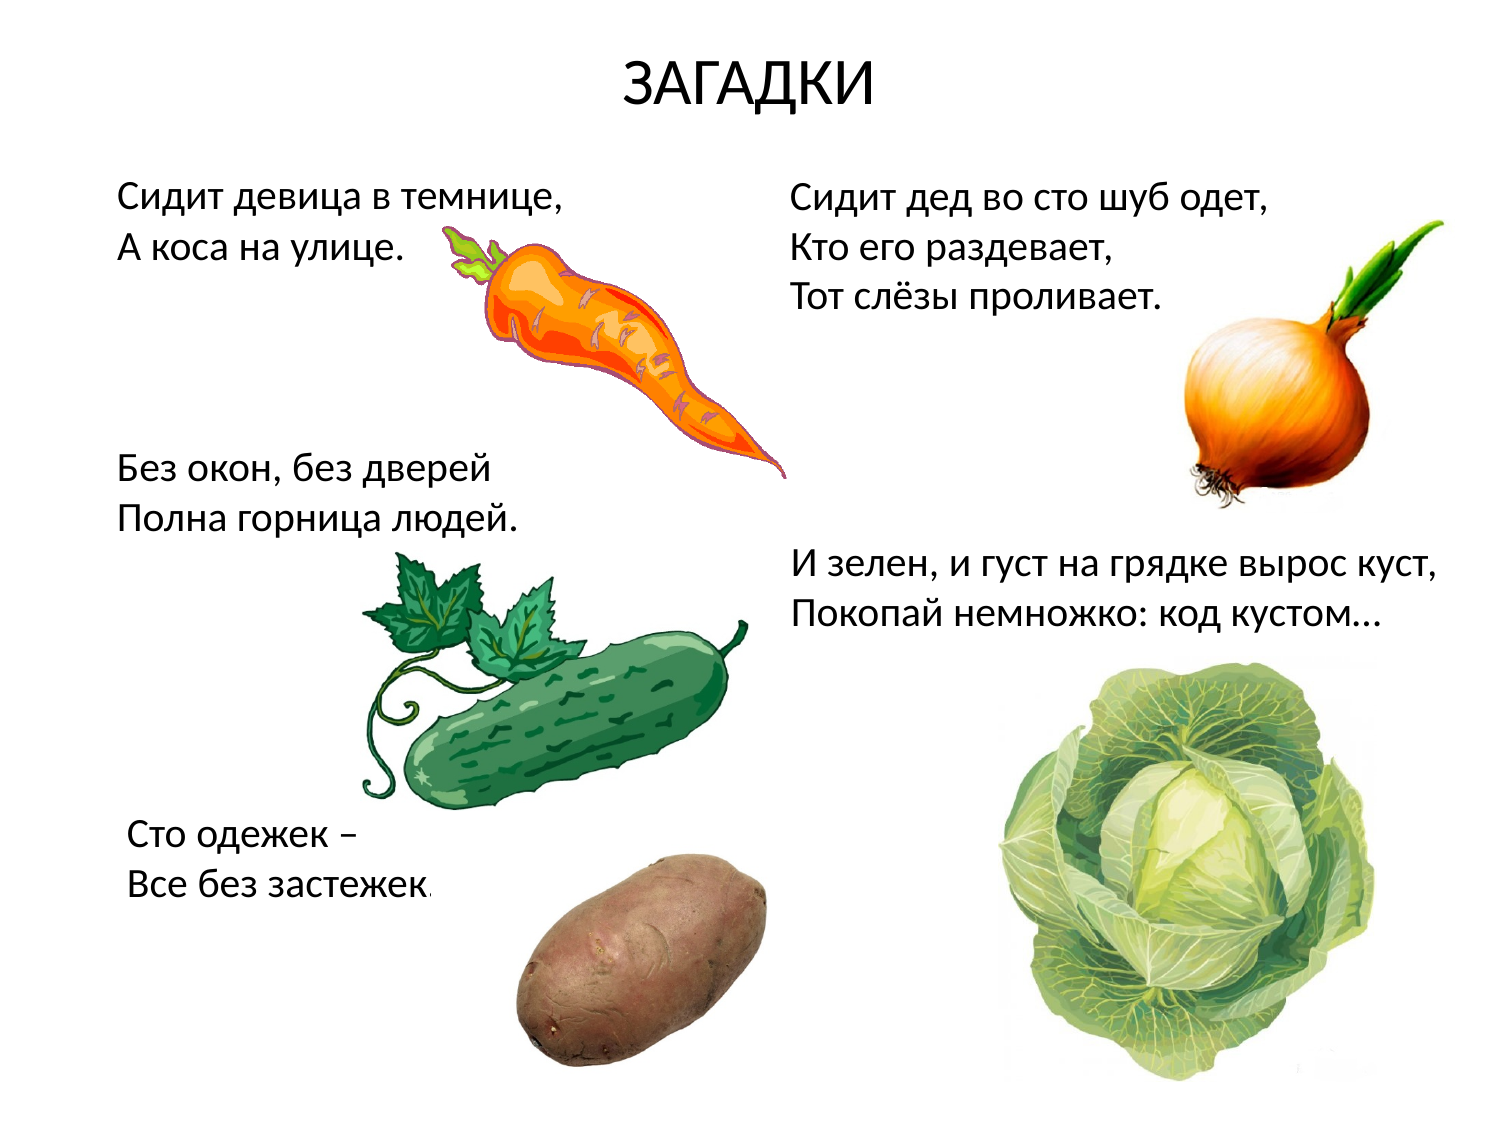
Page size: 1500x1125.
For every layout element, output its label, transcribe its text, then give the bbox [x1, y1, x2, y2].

text_box Сто одежек – Все без застежек. [112, 798, 433, 914]
text_box Сидит дед во сто шуб одет, Кто его раздевает, Тот слёзы проливает. [775, 160, 1284, 326]
text_box Сидит девица в темнице, А коса на улице. [102, 160, 579, 276]
picture [997, 656, 1378, 1082]
picture [1139, 219, 1456, 514]
picture [442, 219, 791, 479]
picture [359, 550, 749, 811]
text_box И зелен, и густ на грядке вырос куст, Покопай немножко: код кустом… [776, 527, 1453, 642]
picture [430, 822, 831, 1090]
text_box Без окон, без дверей Полна горница людей. [102, 432, 534, 548]
text_box ЗАГАДКИ [0, 30, 1500, 126]
